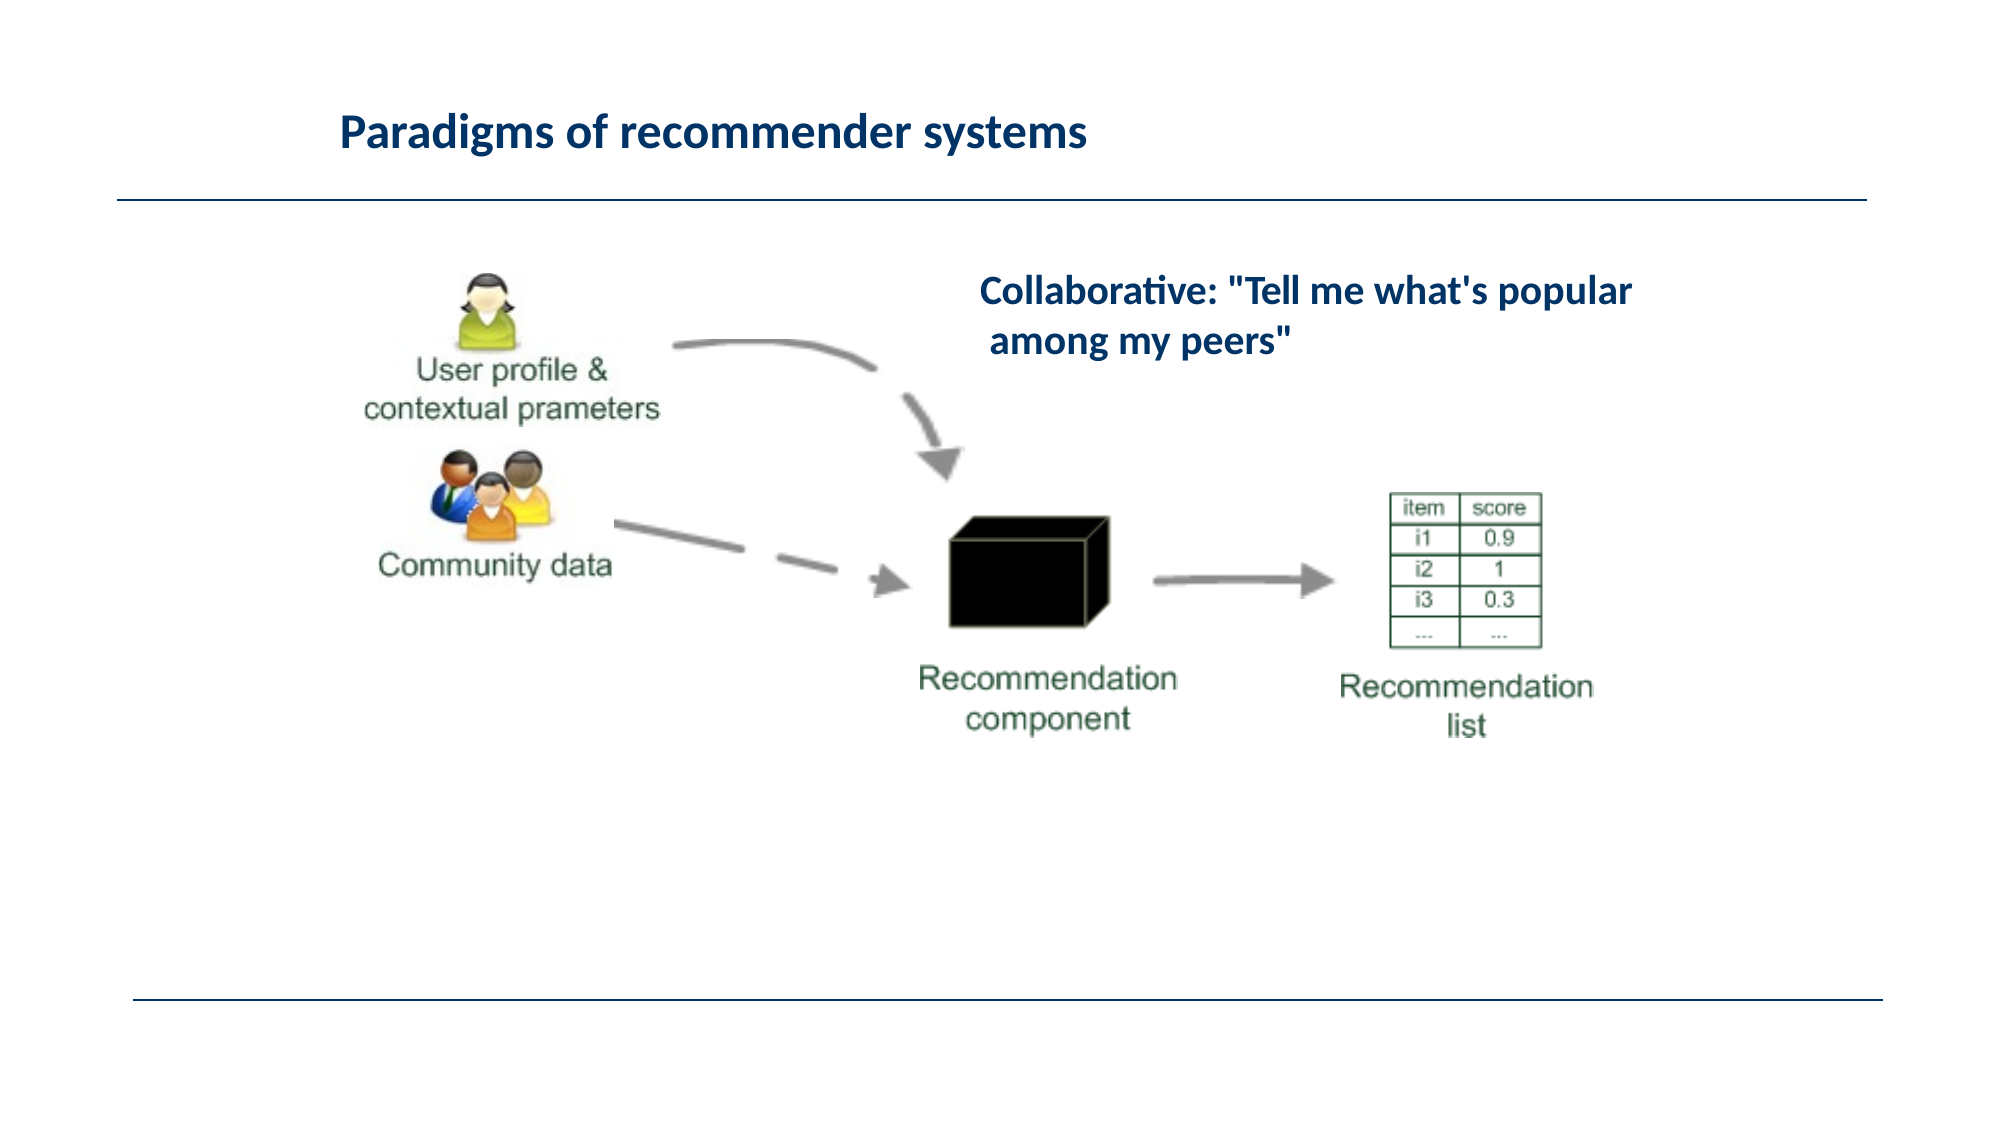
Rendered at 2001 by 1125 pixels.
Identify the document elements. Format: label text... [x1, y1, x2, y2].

text_box Paradigms of recommender systems [337, 95, 1096, 158]
text_box Collaborative: "Tell me what's popular among my peers" [977, 260, 1642, 363]
picture [364, 273, 661, 427]
picture [671, 339, 965, 483]
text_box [919, 491, 1595, 739]
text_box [378, 446, 913, 598]
